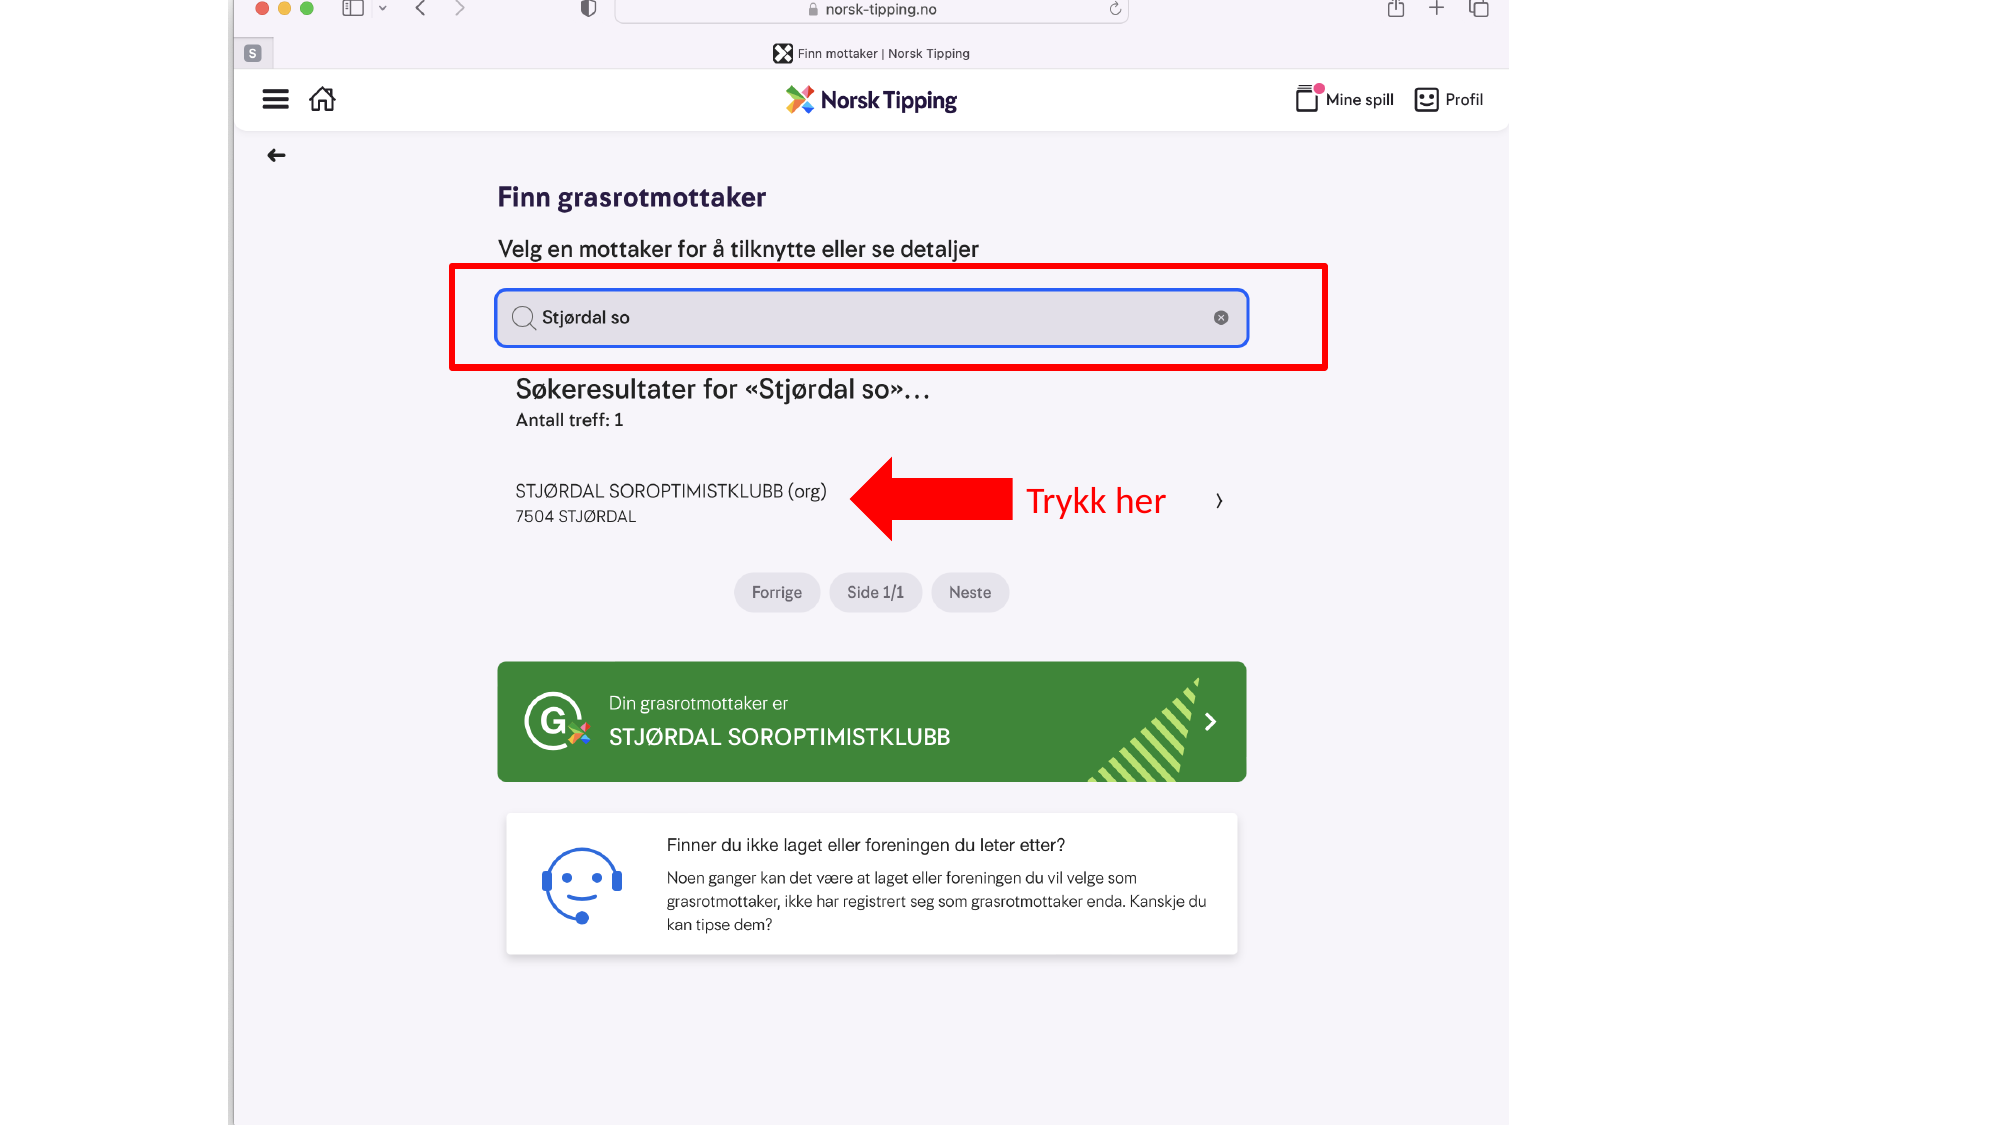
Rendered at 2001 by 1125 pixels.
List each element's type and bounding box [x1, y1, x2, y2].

list [228, 0, 1509, 1125]
